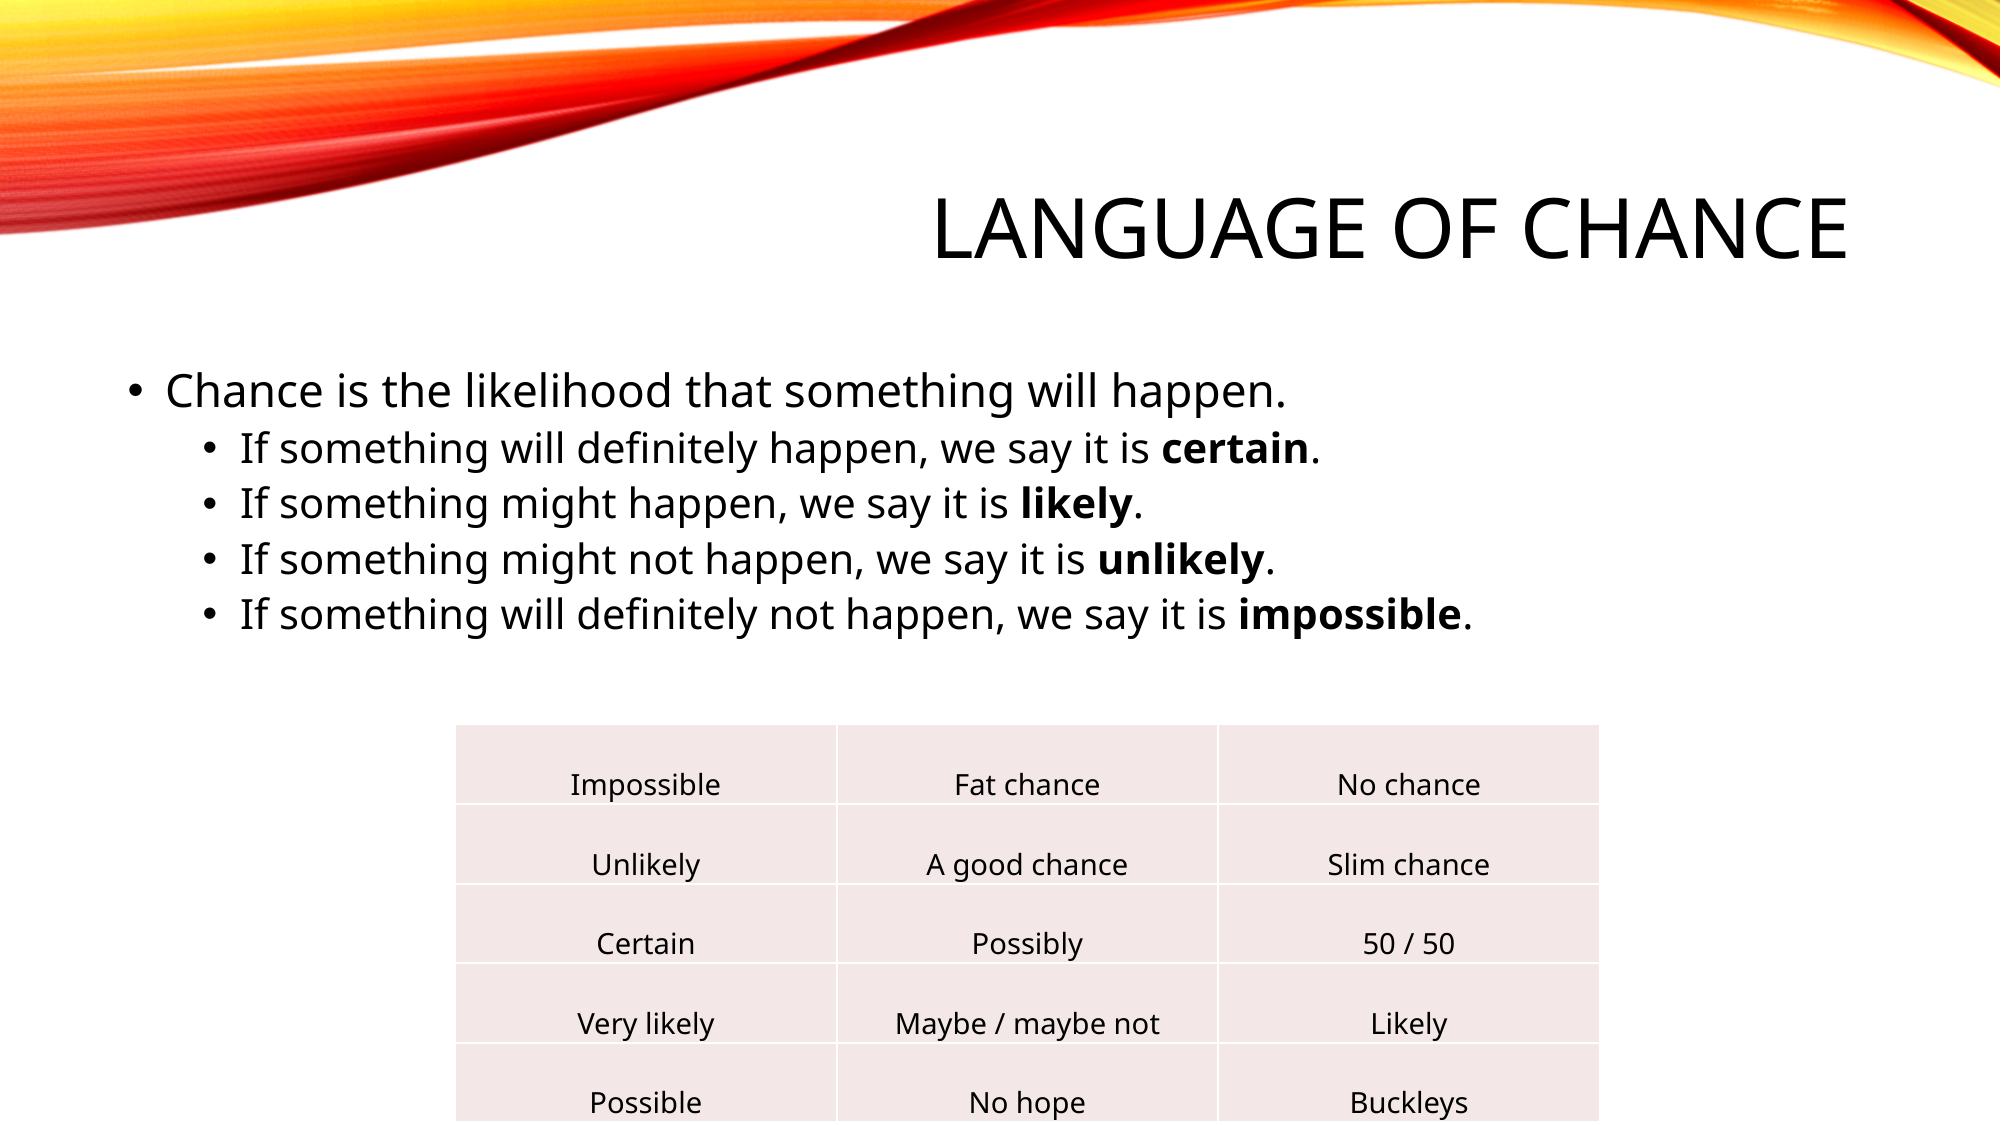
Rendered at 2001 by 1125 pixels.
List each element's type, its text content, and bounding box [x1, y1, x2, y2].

table_cell Unlikely [456, 805, 836, 883]
list Chance is the likelihood that something will happen. If something will definitely happen, we say it is certain. If something might happen, we say it is likely. If something might not happen, we say it is unlikely. If something will definitely not happen, we say it is impossible. [112, 360, 1888, 1021]
table_header Impossible [456, 725, 836, 803]
table_cell Certain [456, 885, 836, 962]
table_header No chance [1219, 725, 1599, 803]
table_cell A good chance [838, 805, 1217, 883]
table_cell Possible [456, 1044, 836, 1121]
table_cell No hope [838, 1044, 1217, 1121]
table_cell Buckleys [1219, 1044, 1599, 1121]
table_cell Likely [1219, 964, 1599, 1042]
table_cell Maybe / maybe not [838, 964, 1217, 1042]
title Language of chance [474, 125, 1888, 338]
table_cell Slim chance [1219, 805, 1599, 883]
table_cell Very likely [456, 964, 836, 1042]
table_header Fat chance [838, 725, 1217, 803]
table_cell 50 / 50 [1219, 885, 1599, 962]
table_cell Possibly [838, 885, 1217, 962]
picture [0, 0, 2000, 237]
